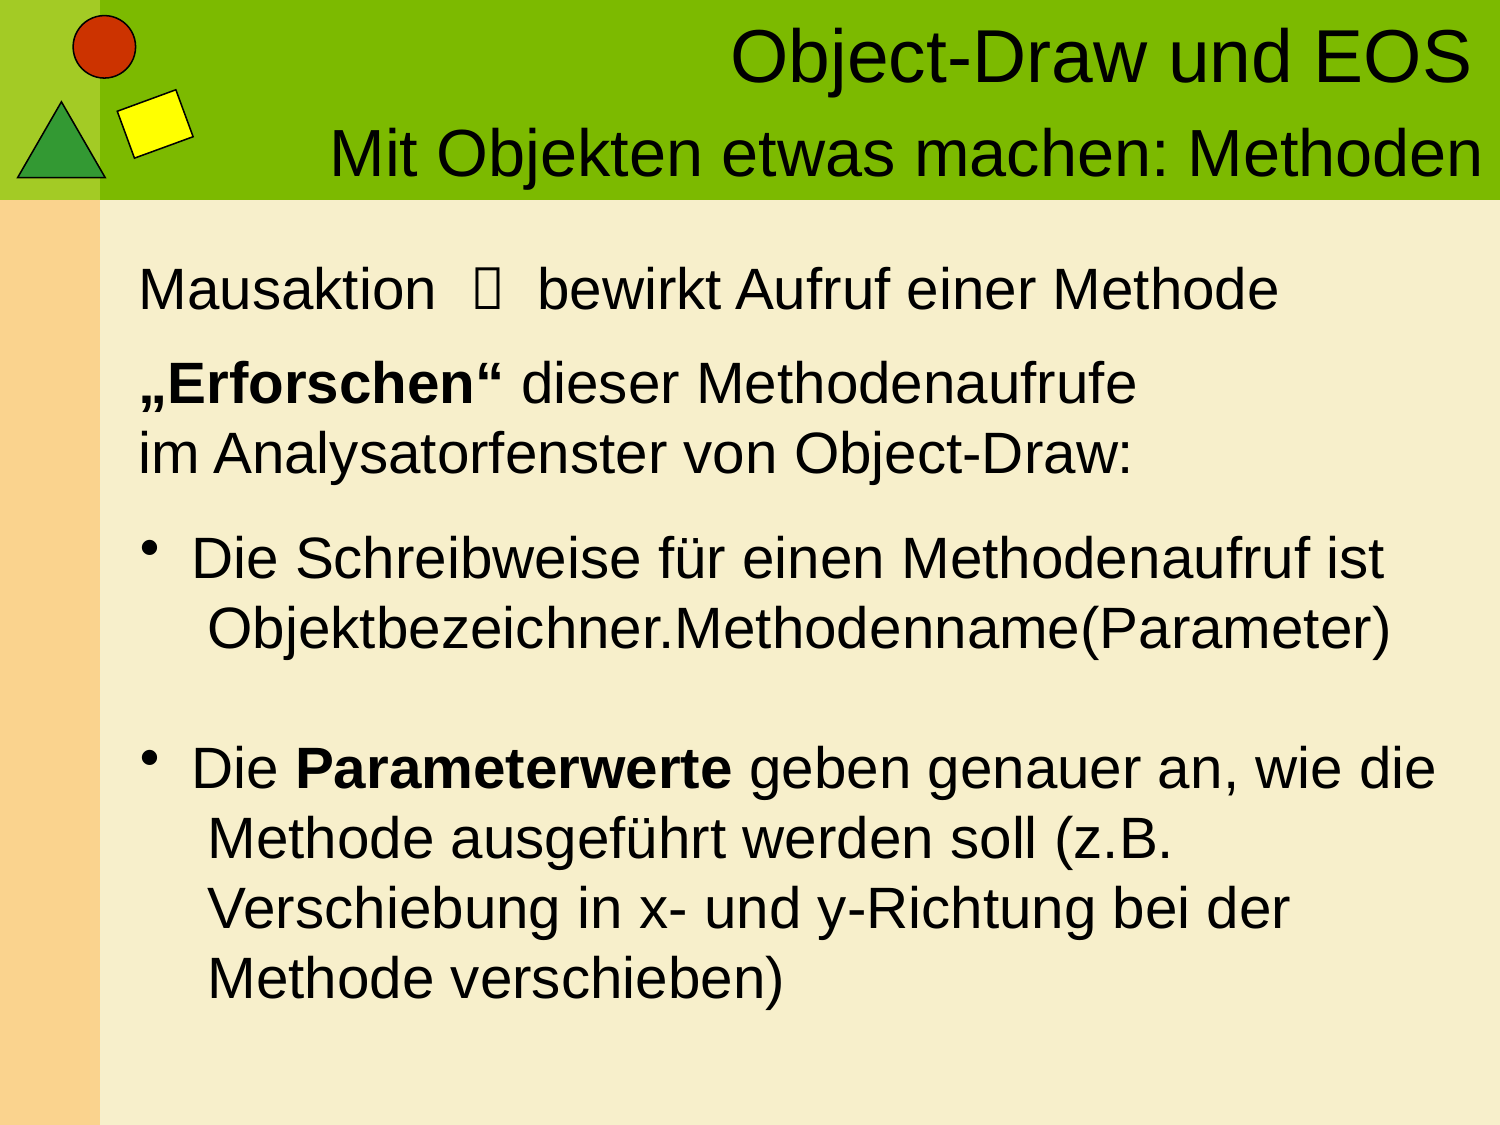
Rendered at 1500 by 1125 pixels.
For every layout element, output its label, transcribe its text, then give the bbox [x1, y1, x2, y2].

text_box Mausaktion  bewirkt Aufruf einer Methode [123, 243, 1462, 329]
title Mit Objekten etwas machen: Methoden [0, 99, 1500, 200]
text_box Die Schreibweise für einen Methodenaufruf ist Objektbezeichner.Methodenname(Parameter) Die Parameterwerte geben genauer an, wie die Methode ausgeführt werden soll (z.B. Verschiebung in x- und y-Richtung bei der Methode verschieben) [124, 512, 1488, 1018]
text_box „Erforschen“ dieser Methodenaufrufe im Analysatorfenster von Object-Draw: [123, 337, 1462, 493]
